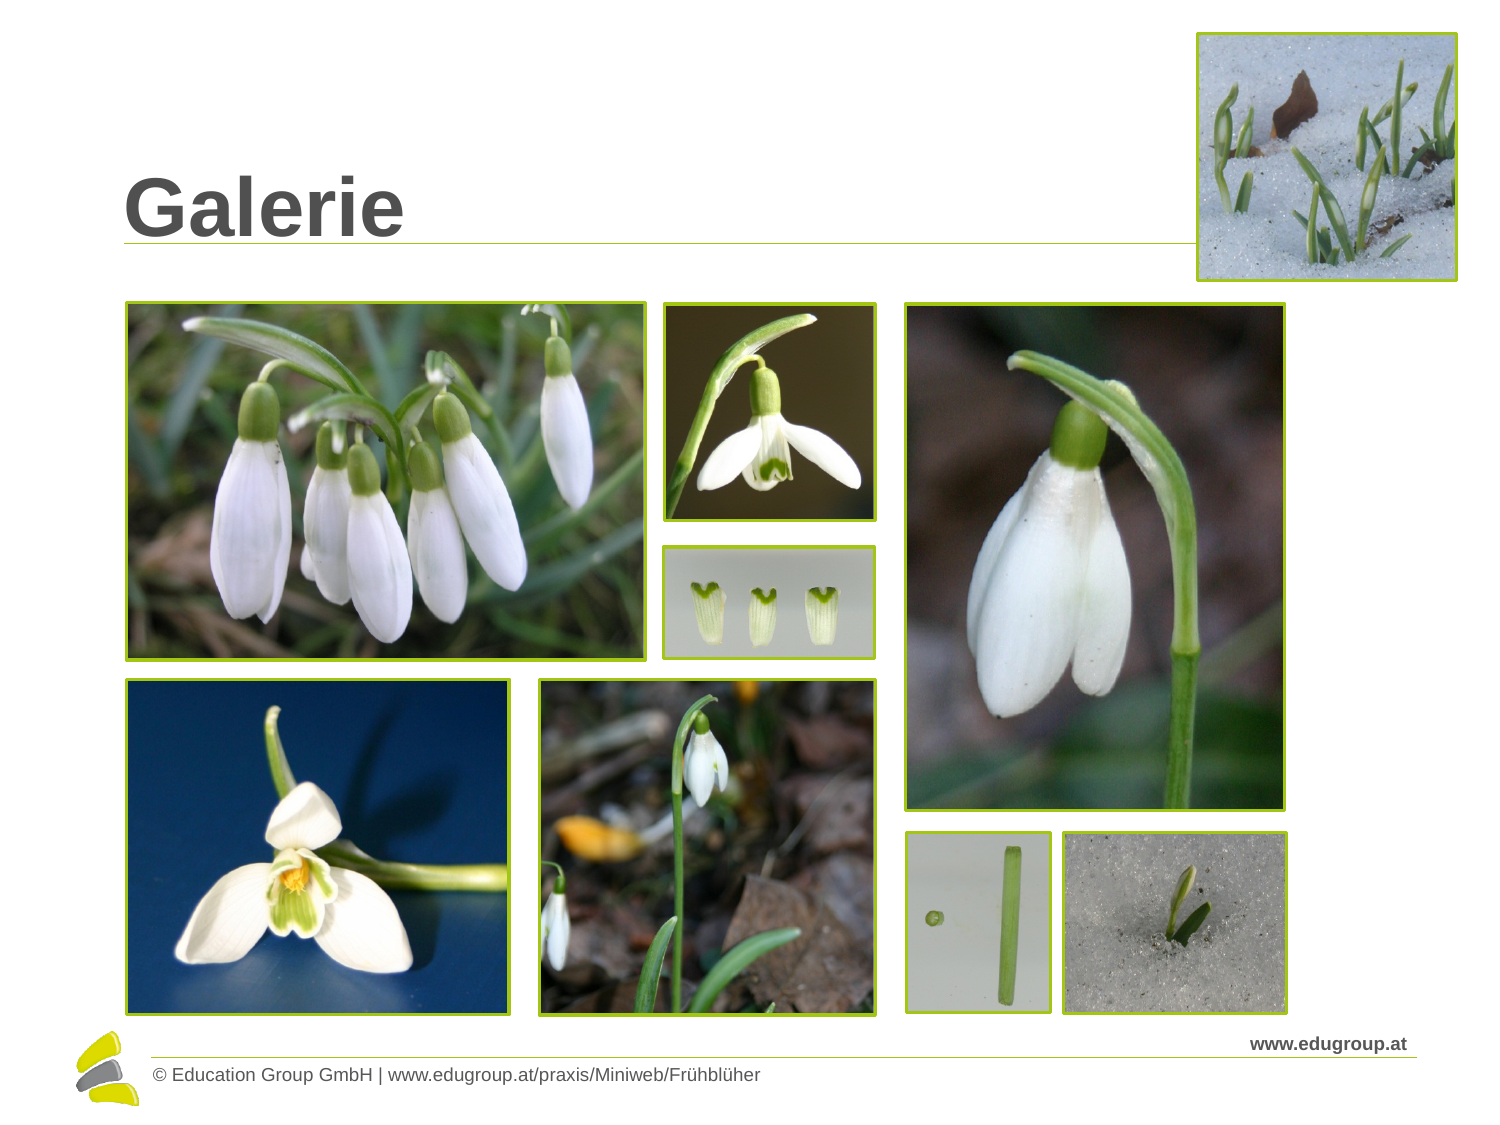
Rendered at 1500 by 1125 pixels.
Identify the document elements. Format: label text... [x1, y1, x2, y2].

picture [128, 656, 507, 1037]
picture [540, 680, 874, 1014]
picture [76, 1031, 139, 1106]
picture [665, 305, 874, 519]
picture [906, 305, 1284, 810]
title Galerie [123, 66, 1193, 254]
picture [1064, 833, 1286, 1013]
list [127, 303, 644, 659]
picture [664, 548, 873, 658]
picture [907, 833, 1049, 1012]
picture [1198, 34, 1456, 279]
